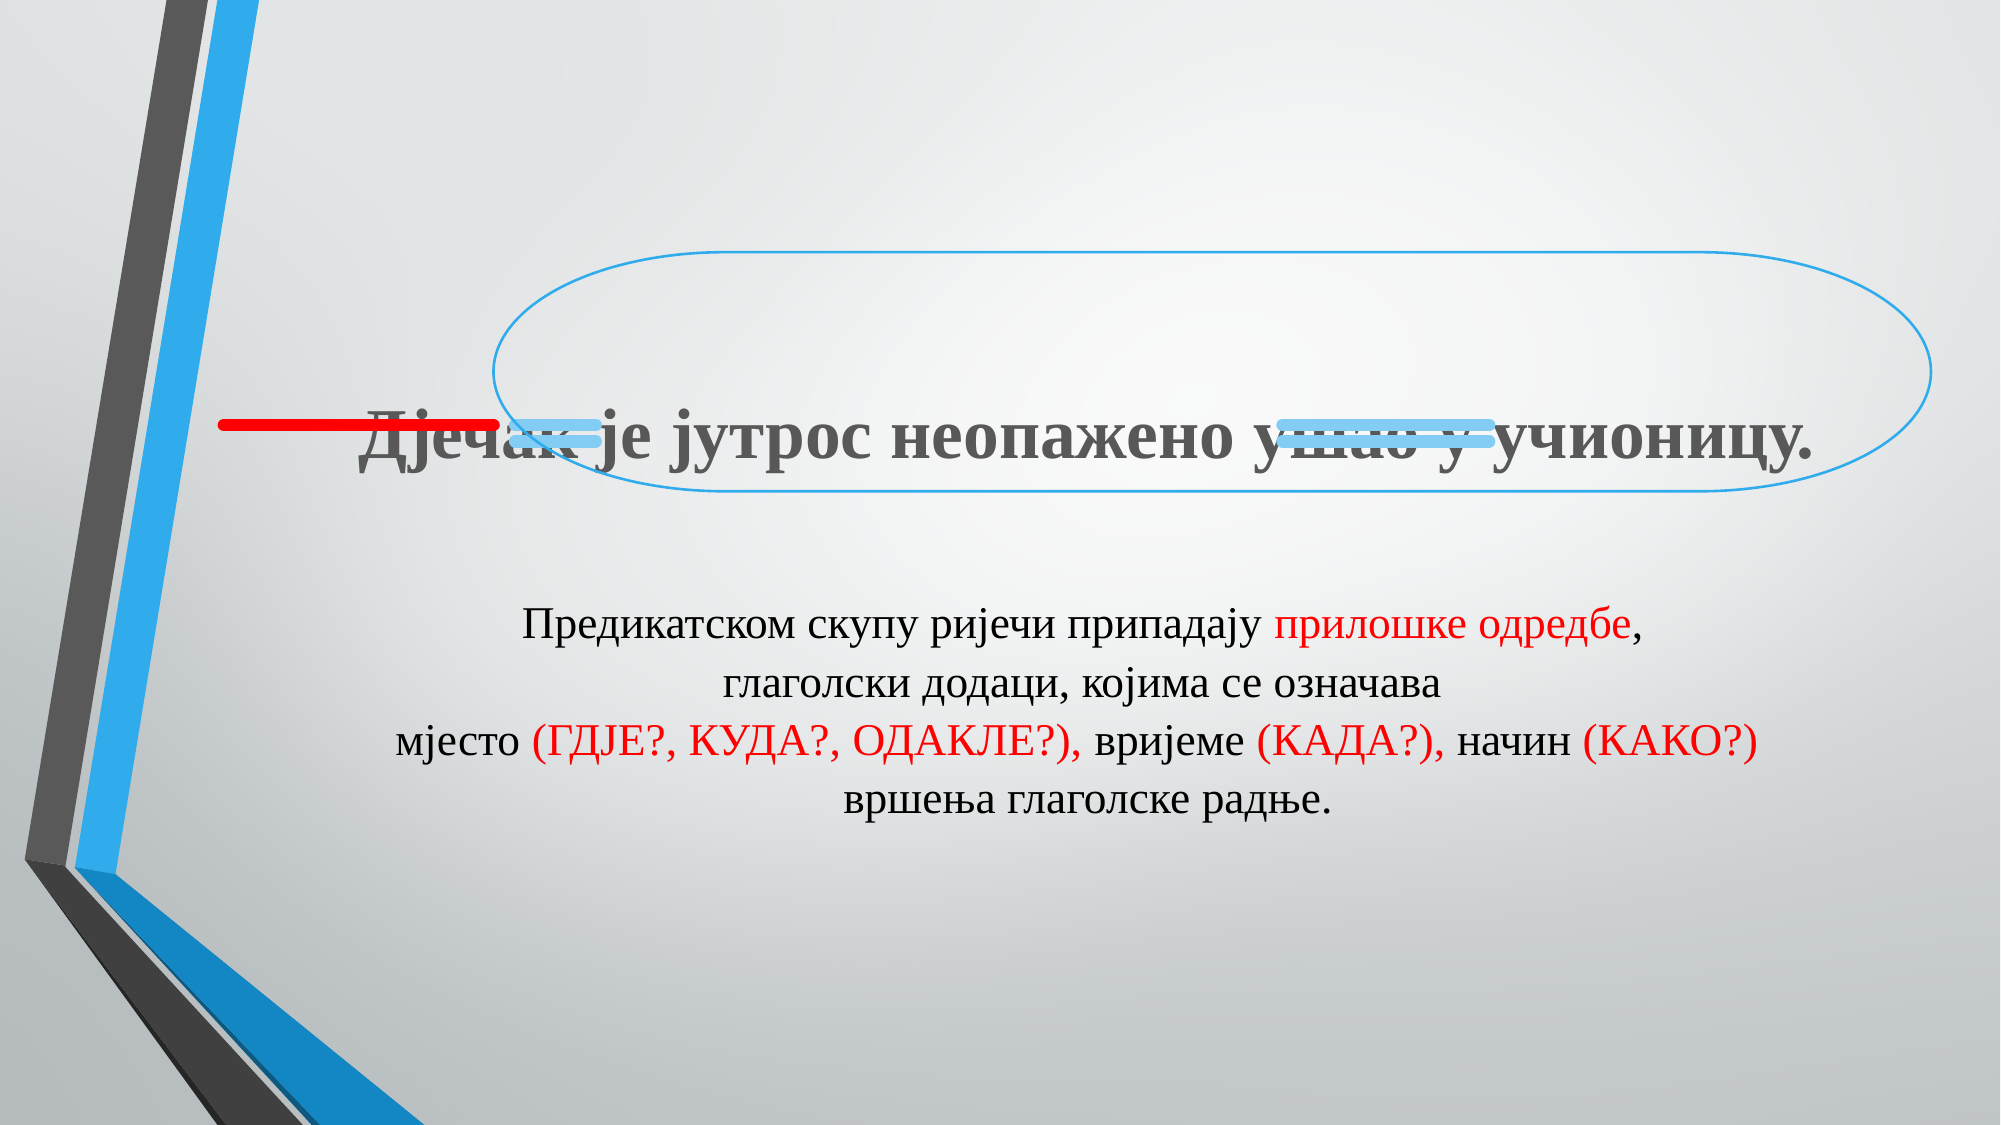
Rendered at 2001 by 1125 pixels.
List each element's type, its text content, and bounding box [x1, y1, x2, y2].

text_box [492, 250, 1933, 493]
title Дјечак је јутрос неопажено ушао у учионицу. Предикатском скупу ријечи припадају прилошке одредбе, глаголски додаци, којима се означава мјесто (ГДЈЕ?, КУДА?, ОДАКЛЕ?), вријеме (КАДА?), начин (КАКО?) вршења глаголске радње. [223, 371, 1953, 943]
